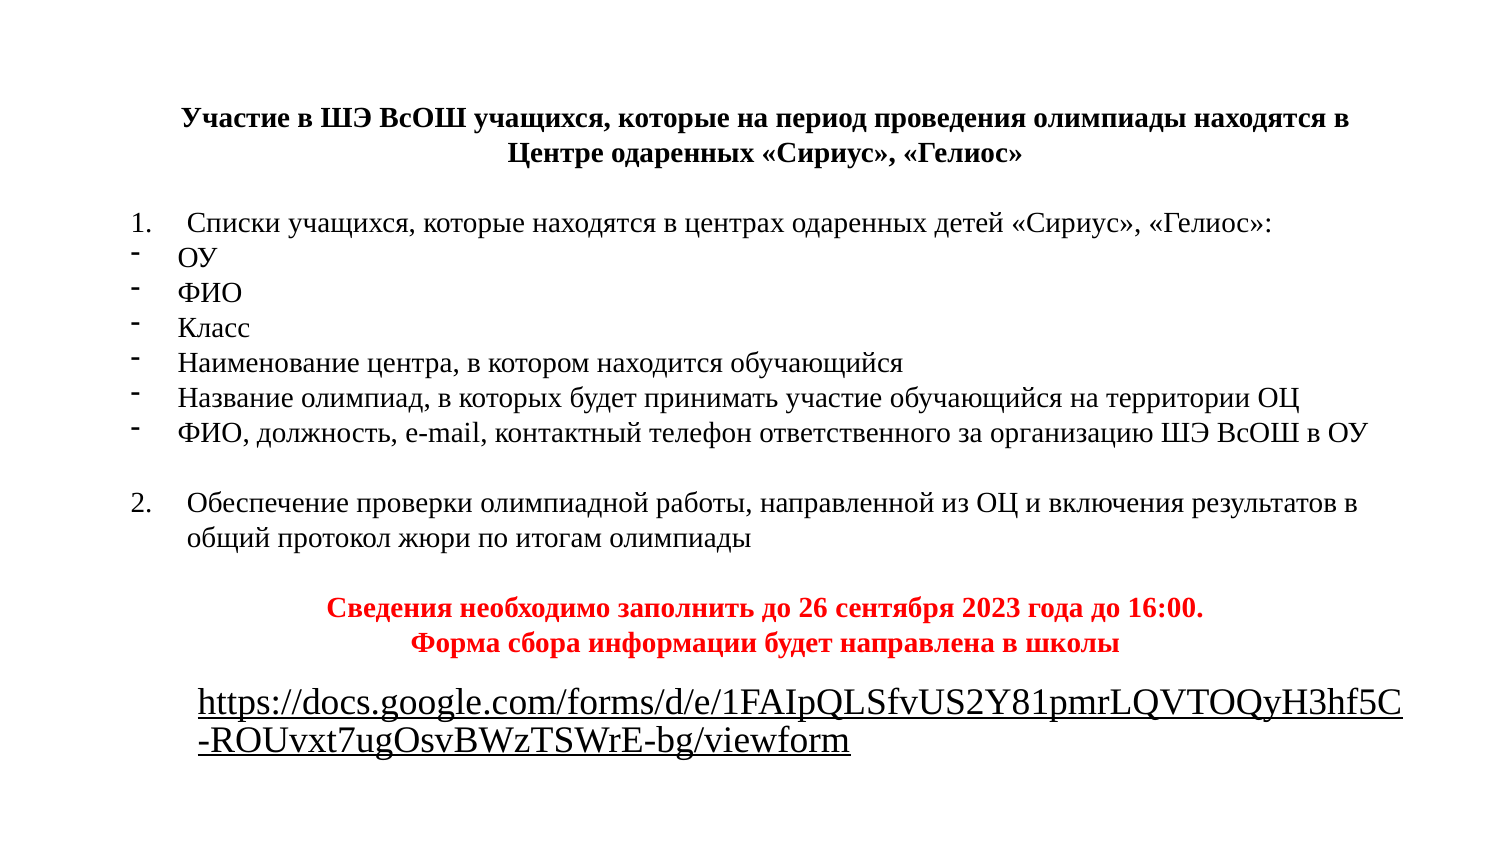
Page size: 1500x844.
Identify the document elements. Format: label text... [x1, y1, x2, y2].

text_box https://docs.google.com/forms/d/e/1FAIpQLSfvUS2Y81pmrLQVTOQyH3hf5C-ROUvxt7ugOsvBWzTSWrE-bg/viewform [182, 669, 1424, 775]
text_box Участие в ШЭ ВсОШ учащихся, которые на период проведения олимпиады находятся в Центре одаренных «Сириус», «Гелиос» Списки учащихся, которые находятся в центрах одаренных детей «Сириус», «Гелиос»: ОУ ФИО Класс Наименование центра, в котором находится обучающийся Название олимпиад, в которых будет принимать участие обучающийся на территории ОЦ ФИО, должность, e-mail, контактный телефон ответственного за организацию ШЭ ВсОШ в ОУ Обеспечение проверки олимпиадной работы, направленной из ОЦ и включения результатов в общий протокол жюри по итогам олимпиады Сведения необходимо заполнить до 26 сентября 2023 года до 16:00. Форма сбора информации будет направлена в школы [115, 91, 1416, 801]
